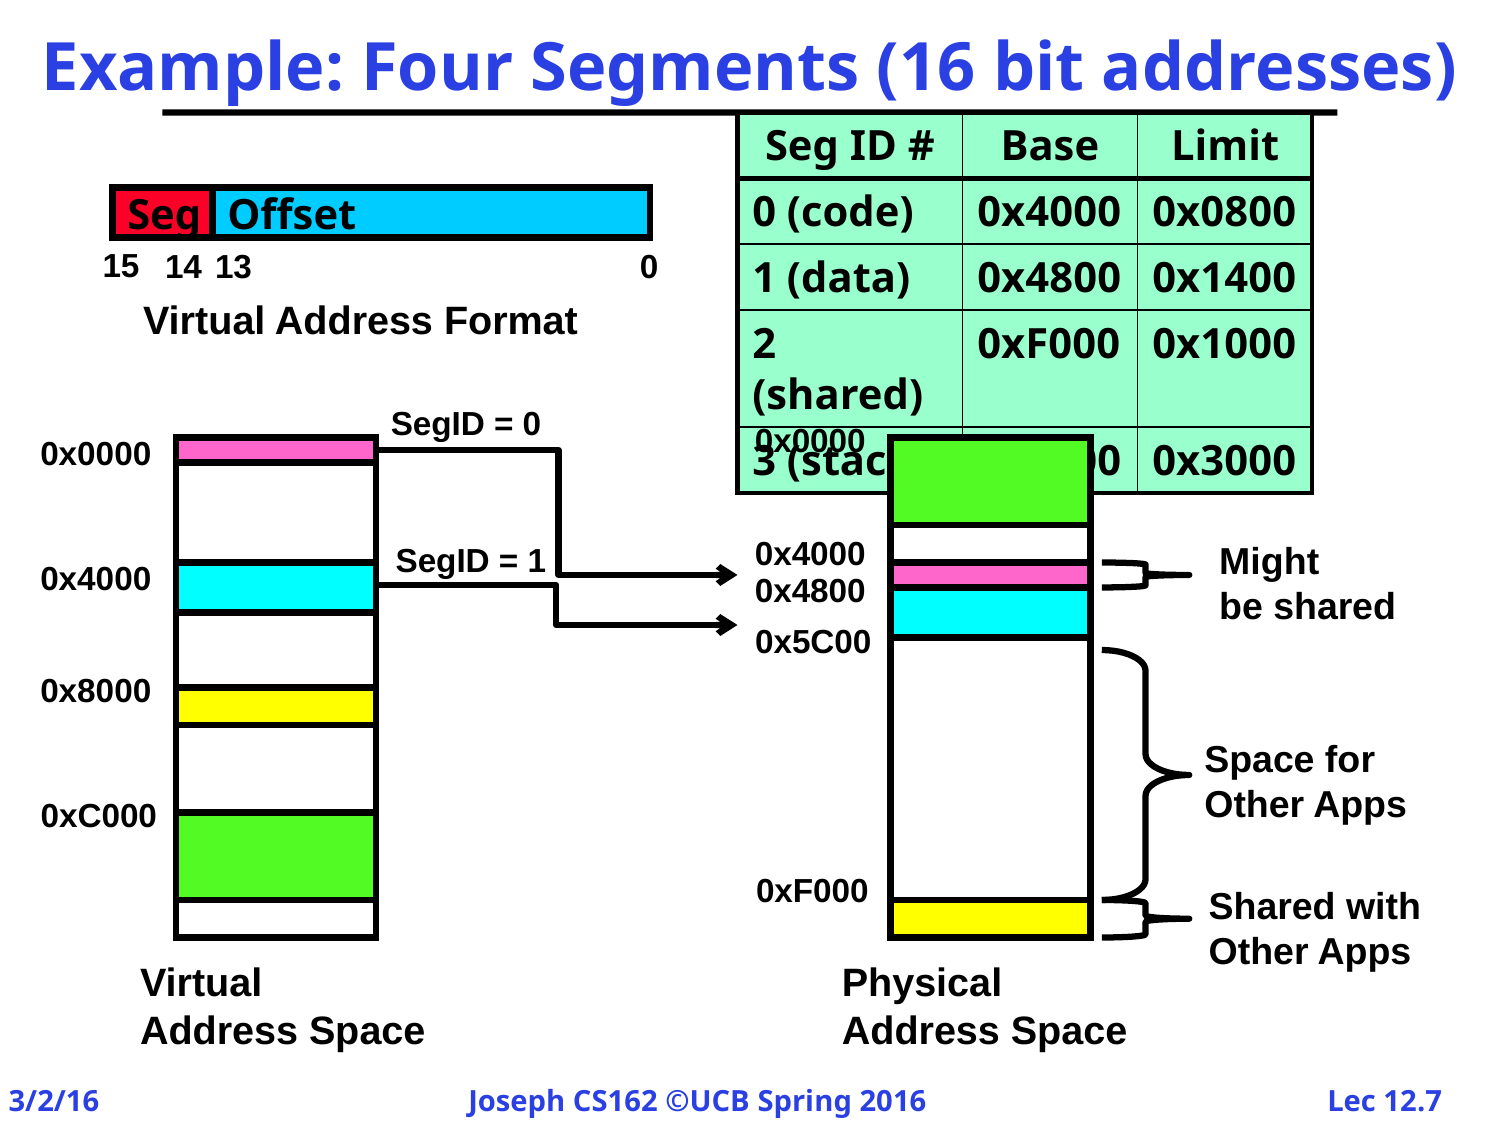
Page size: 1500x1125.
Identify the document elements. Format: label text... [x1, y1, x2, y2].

text_box [1150, 573, 1190, 577]
table_cell 2 (shared) [740, 311, 962, 410]
text_box [1150, 916, 1190, 921]
table_cell 0xF000 [963, 311, 1137, 410]
title Example: Four Segments (16 bit addresses) [0, 24, 1500, 113]
text_box SegID = 0 [376, 394, 557, 448]
table_header Limit [1138, 115, 1310, 176]
table_cell 0x1400 [1138, 245, 1310, 309]
table_cell 0x0800 [1138, 181, 1310, 243]
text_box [24, 424, 444, 1061]
text_box [1150, 763, 1189, 787]
table_cell 0x4000 [963, 181, 1137, 243]
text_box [87, 187, 674, 293]
text_box Virtual Address Format [128, 302, 594, 350]
text_box Shared with Other Apps [1193, 874, 1437, 980]
table_cell 0x1000 [1138, 311, 1310, 426]
table_cell 0x4800 [963, 245, 1137, 309]
table_cell 0x3000 [1150, 428, 1310, 491]
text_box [375, 449, 738, 576]
table_header Base [963, 115, 1137, 176]
table_cell 0 (code) [740, 181, 962, 243]
table_header Seg ID # [740, 115, 962, 176]
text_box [374, 584, 738, 626]
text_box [738, 412, 1146, 1061]
table_cell 1 (data) [740, 245, 962, 309]
text_box Might be shared [1204, 529, 1412, 634]
text_box Space for Other Apps [1189, 728, 1423, 833]
text_box [372, 452, 444, 584]
